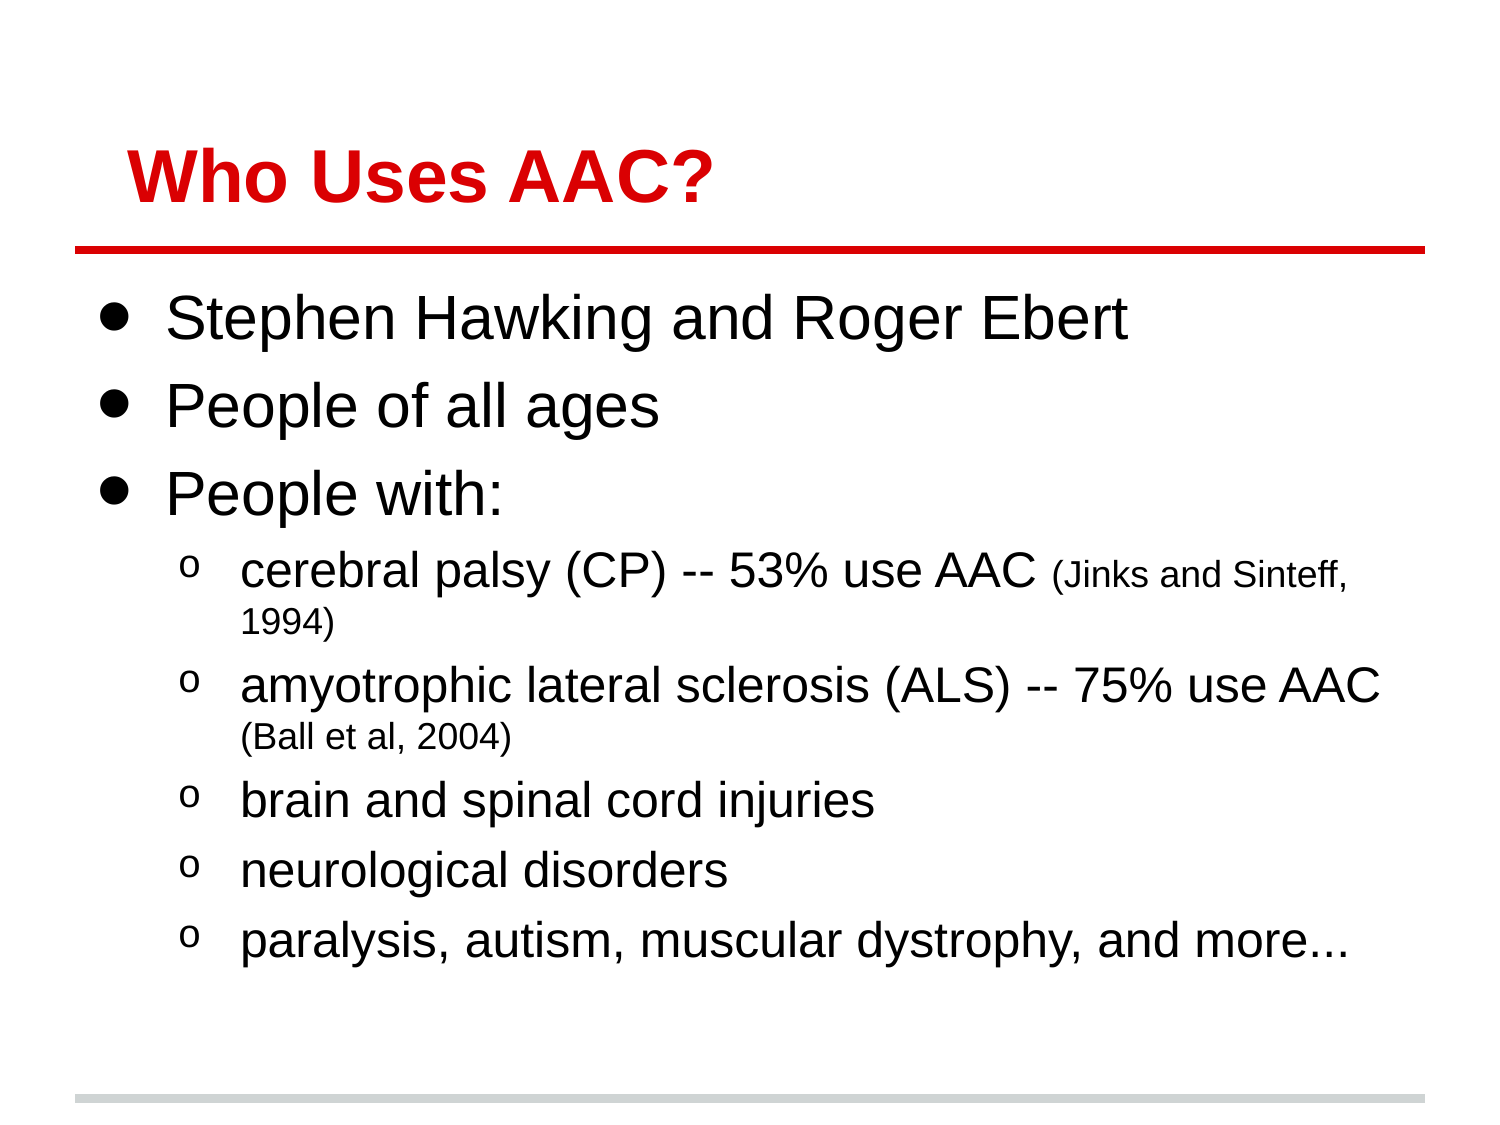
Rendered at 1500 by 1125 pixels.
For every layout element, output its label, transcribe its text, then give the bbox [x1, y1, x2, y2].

title Who Uses AAC? [75, 45, 1425, 233]
list Stephen Hawking and Roger Ebert People of all ages People with: cerebral palsy (CP) -- 53% use AAC (Jinks and Sinteff, 1994) amyotrophic lateral sclerosis (ALS) -- 75% use AAC (Ball et al, 2004) brain and spinal cord injuries neurological disorders paralysis, autism, muscular dystrophy, and more... [75, 262, 1425, 1078]
